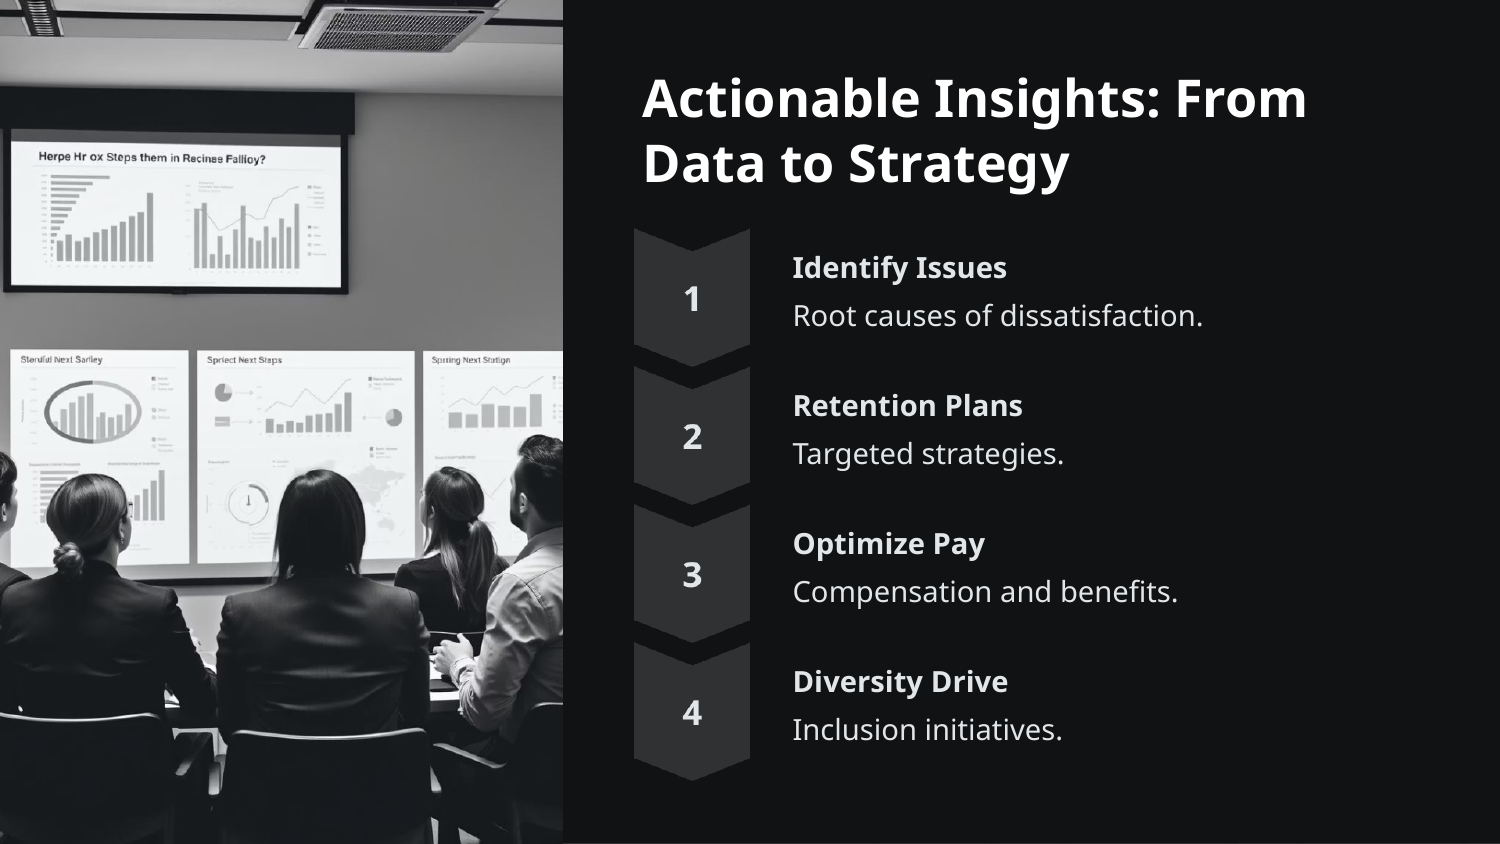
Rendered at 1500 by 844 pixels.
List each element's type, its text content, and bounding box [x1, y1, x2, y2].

picture [0, 0, 563, 844]
text_box Inclusion initiatives. [792, 711, 1420, 747]
text_box Optimize Pay [792, 527, 1054, 561]
text_box Actionable Insights: From Data to Strategy [642, 63, 1420, 194]
text_box Identify Issues [792, 251, 1054, 285]
text_box Diversity Drive [792, 665, 1054, 699]
text_box Retention Plans [792, 389, 1054, 423]
text_box Compensation and benefits. [792, 573, 1420, 609]
picture [634, 228, 751, 782]
text_box Root causes of dissatisfaction. [792, 297, 1420, 333]
text_box Targeted strategies. [792, 435, 1420, 471]
